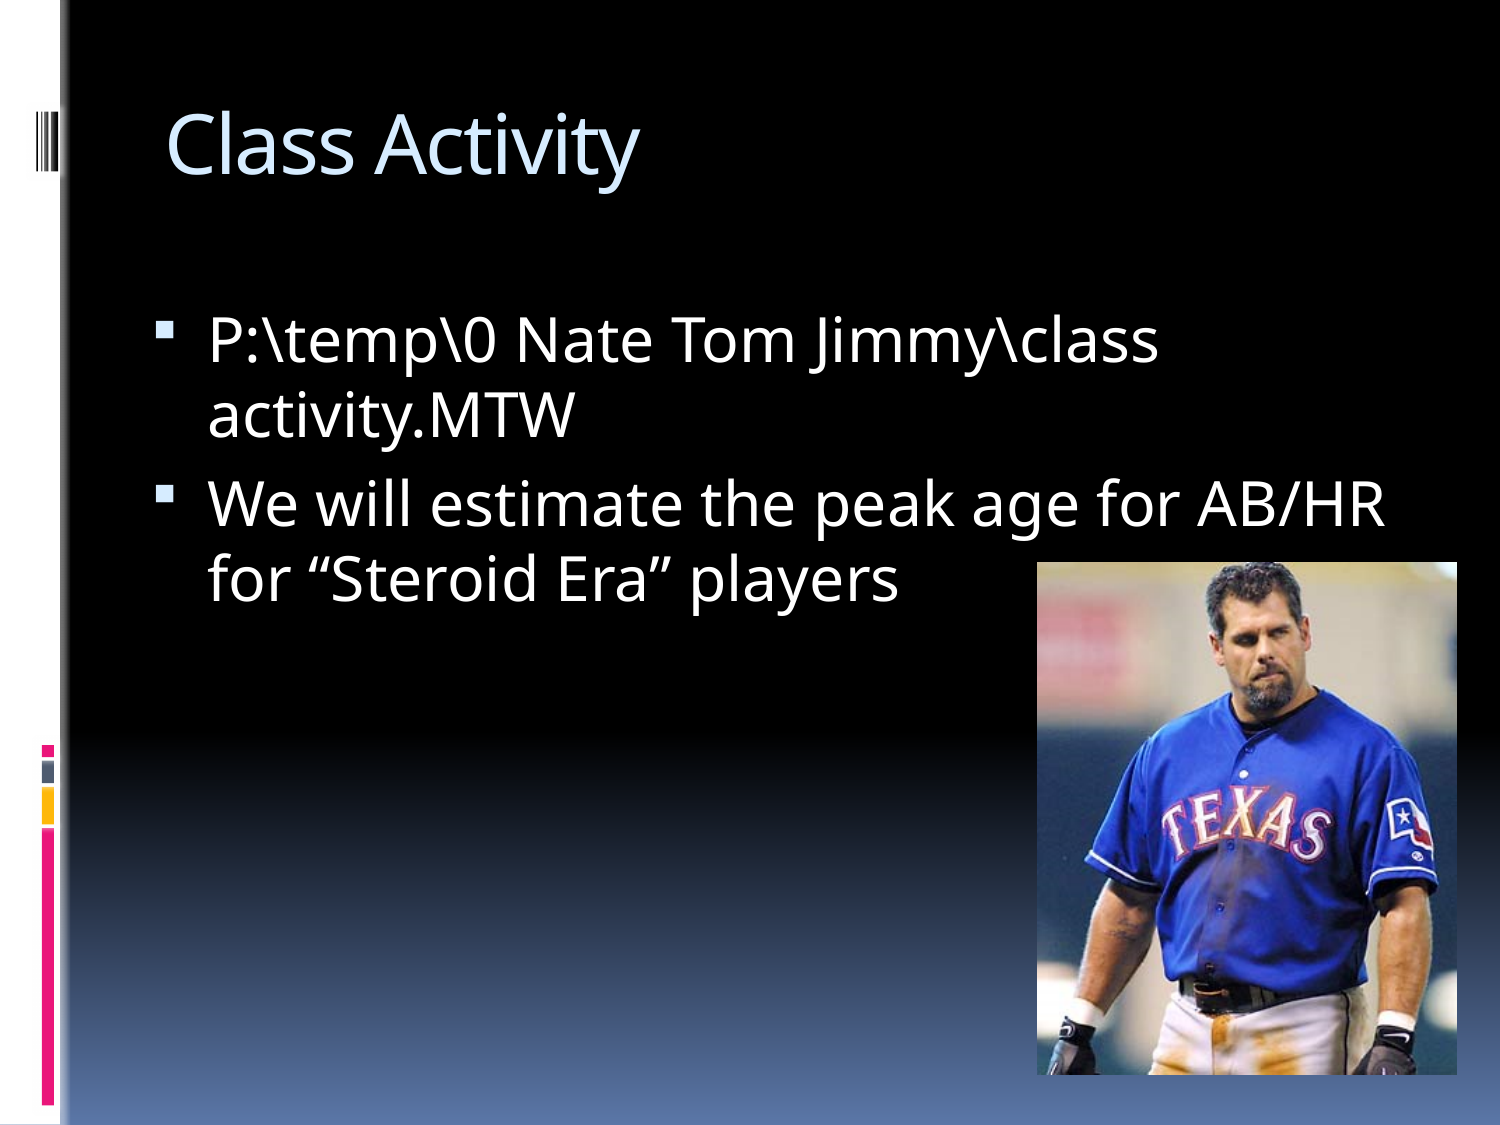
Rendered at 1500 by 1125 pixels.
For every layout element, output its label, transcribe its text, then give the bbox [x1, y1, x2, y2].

list P:\temp\0 Nate Tom Jimmy\class activity.MTW We will estimate the peak age for AB/HR for “Steroid Era” players [125, 292, 1425, 1043]
picture [1036, 561, 1457, 1076]
title Class Activity [150, 83, 1450, 234]
